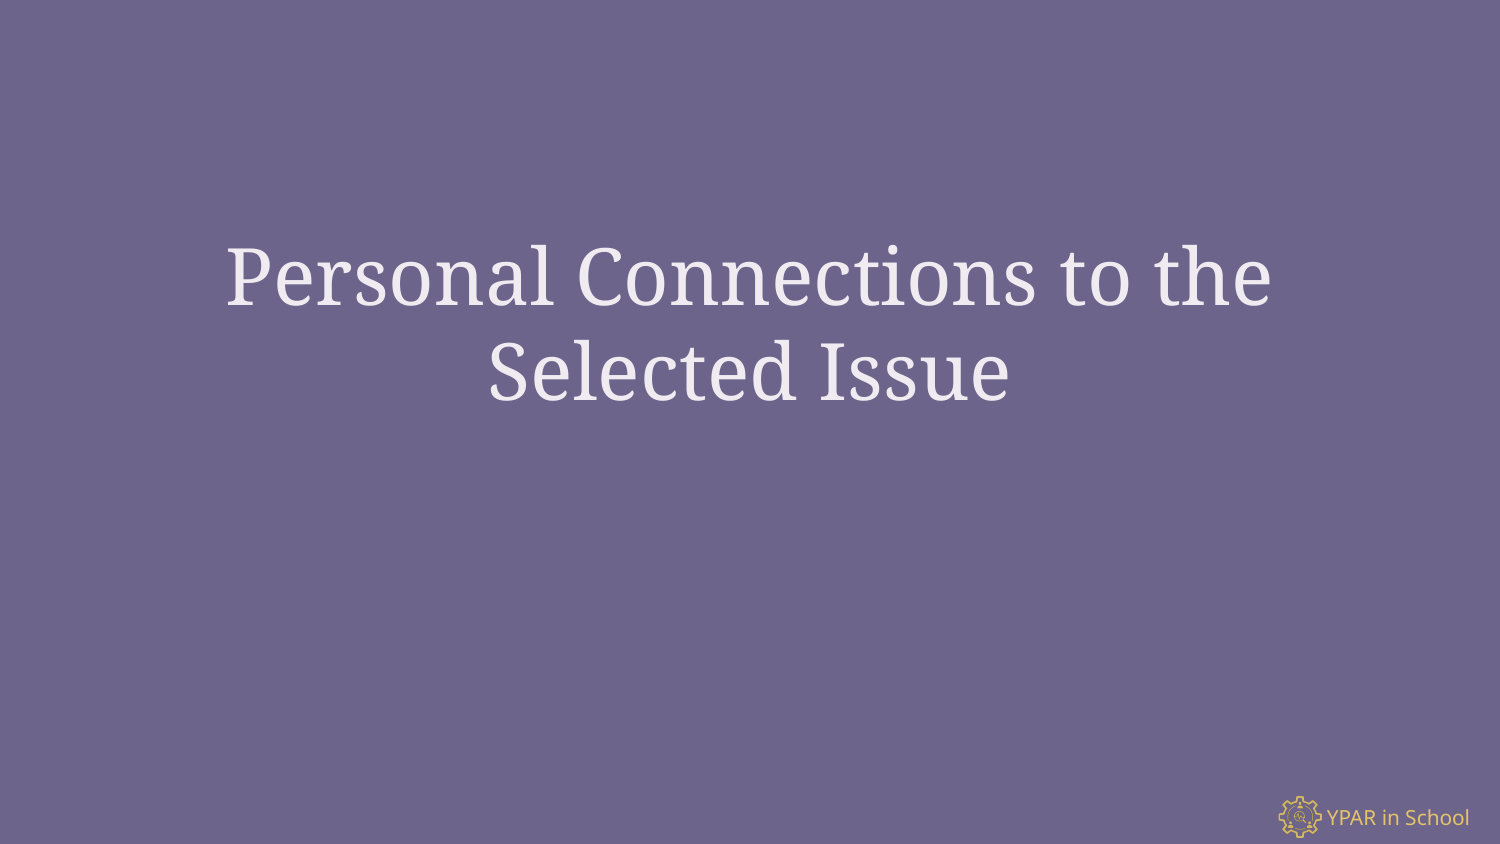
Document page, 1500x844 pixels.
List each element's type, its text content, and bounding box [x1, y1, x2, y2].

title Personal Connections to the Selected Issue [112, 138, 1388, 432]
